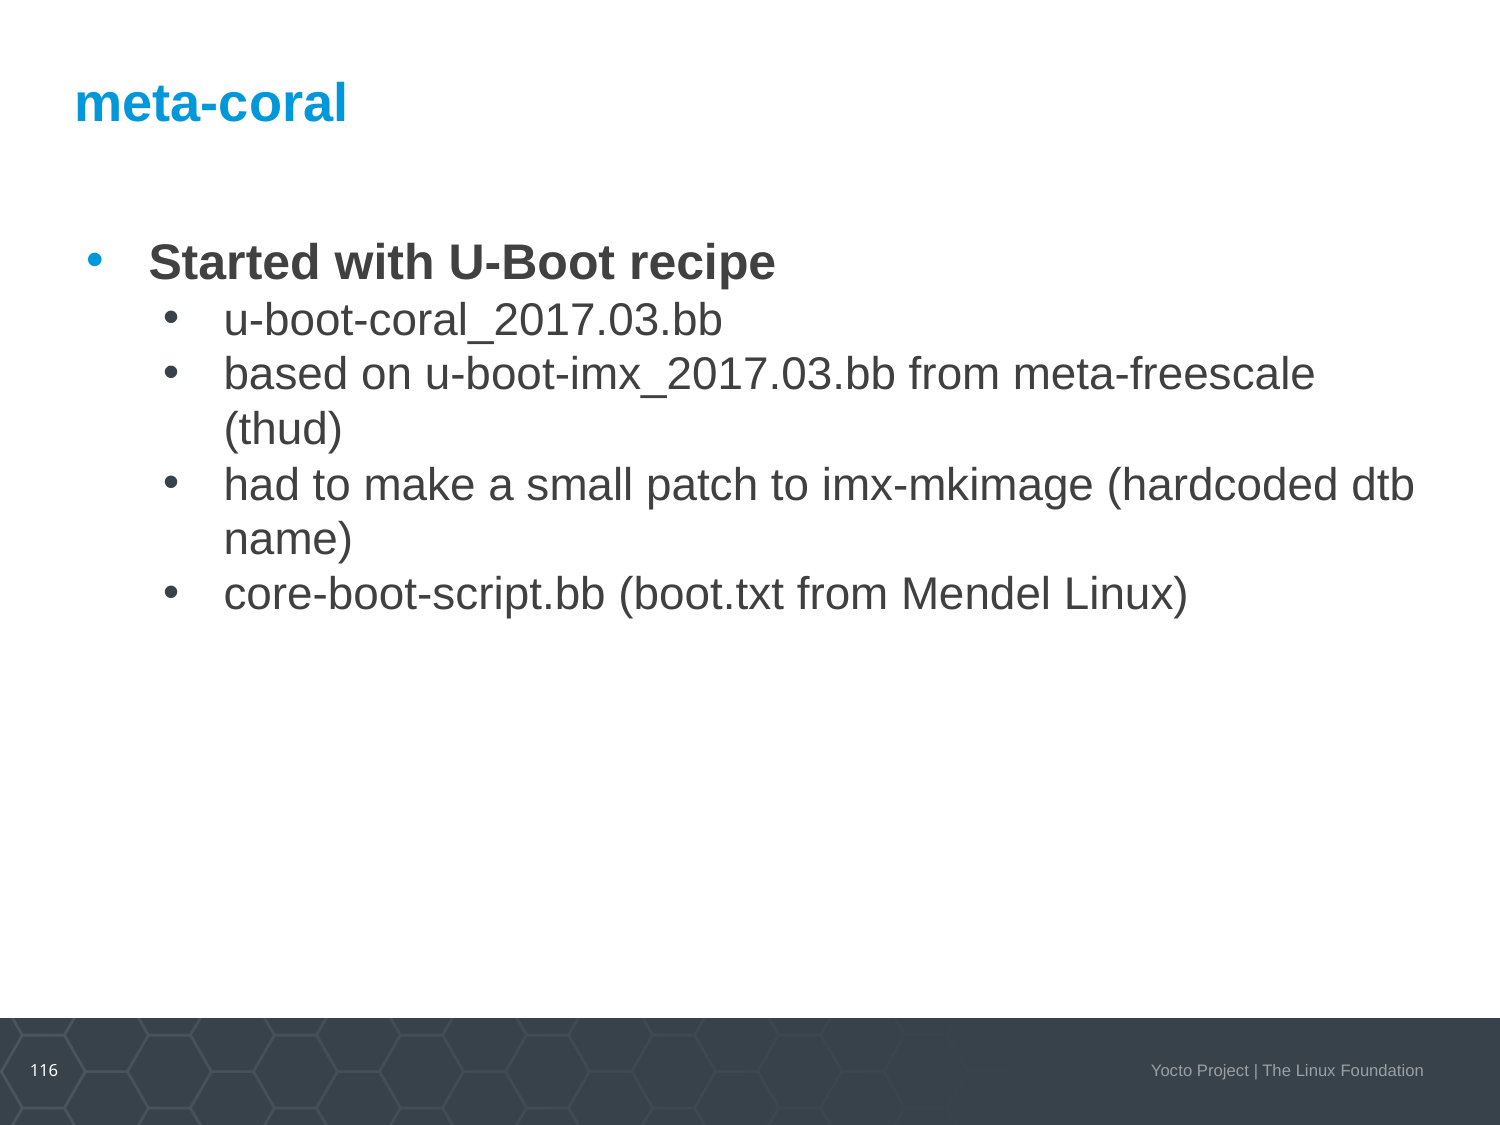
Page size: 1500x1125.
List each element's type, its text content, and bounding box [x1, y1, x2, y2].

picture [0, 0, 1500, 1125]
list Started with U-Boot recipe u-boot-coral_2017.03.bb based on u-boot-imx_2017.03.bb from meta-freescale (thud) had to make a small patch to imx-mkimage (hardcoded dtb name) core-boot-script.bb (boot.txt from Mendel Linux) [73, 229, 1425, 973]
title meta-coral [74, 67, 1425, 213]
